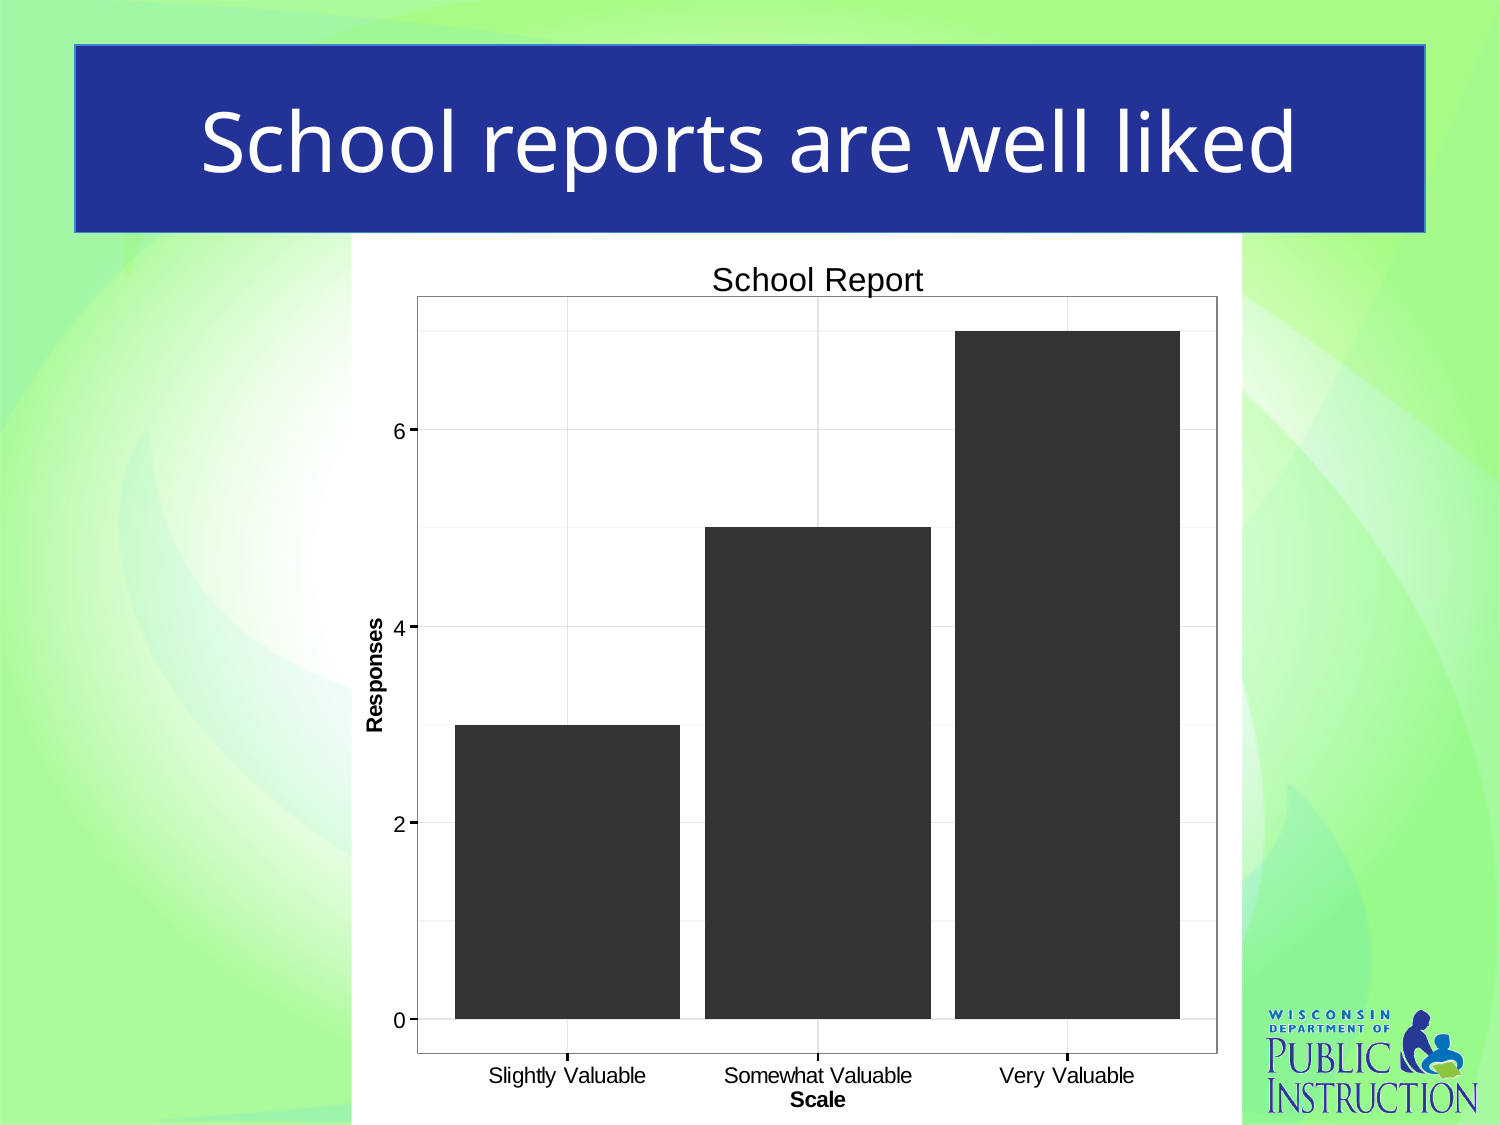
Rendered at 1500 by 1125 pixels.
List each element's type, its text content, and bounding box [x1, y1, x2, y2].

picture [351, 234, 1243, 1125]
title School reports are well liked [74, 44, 1426, 233]
picture [1266, 1010, 1478, 1113]
